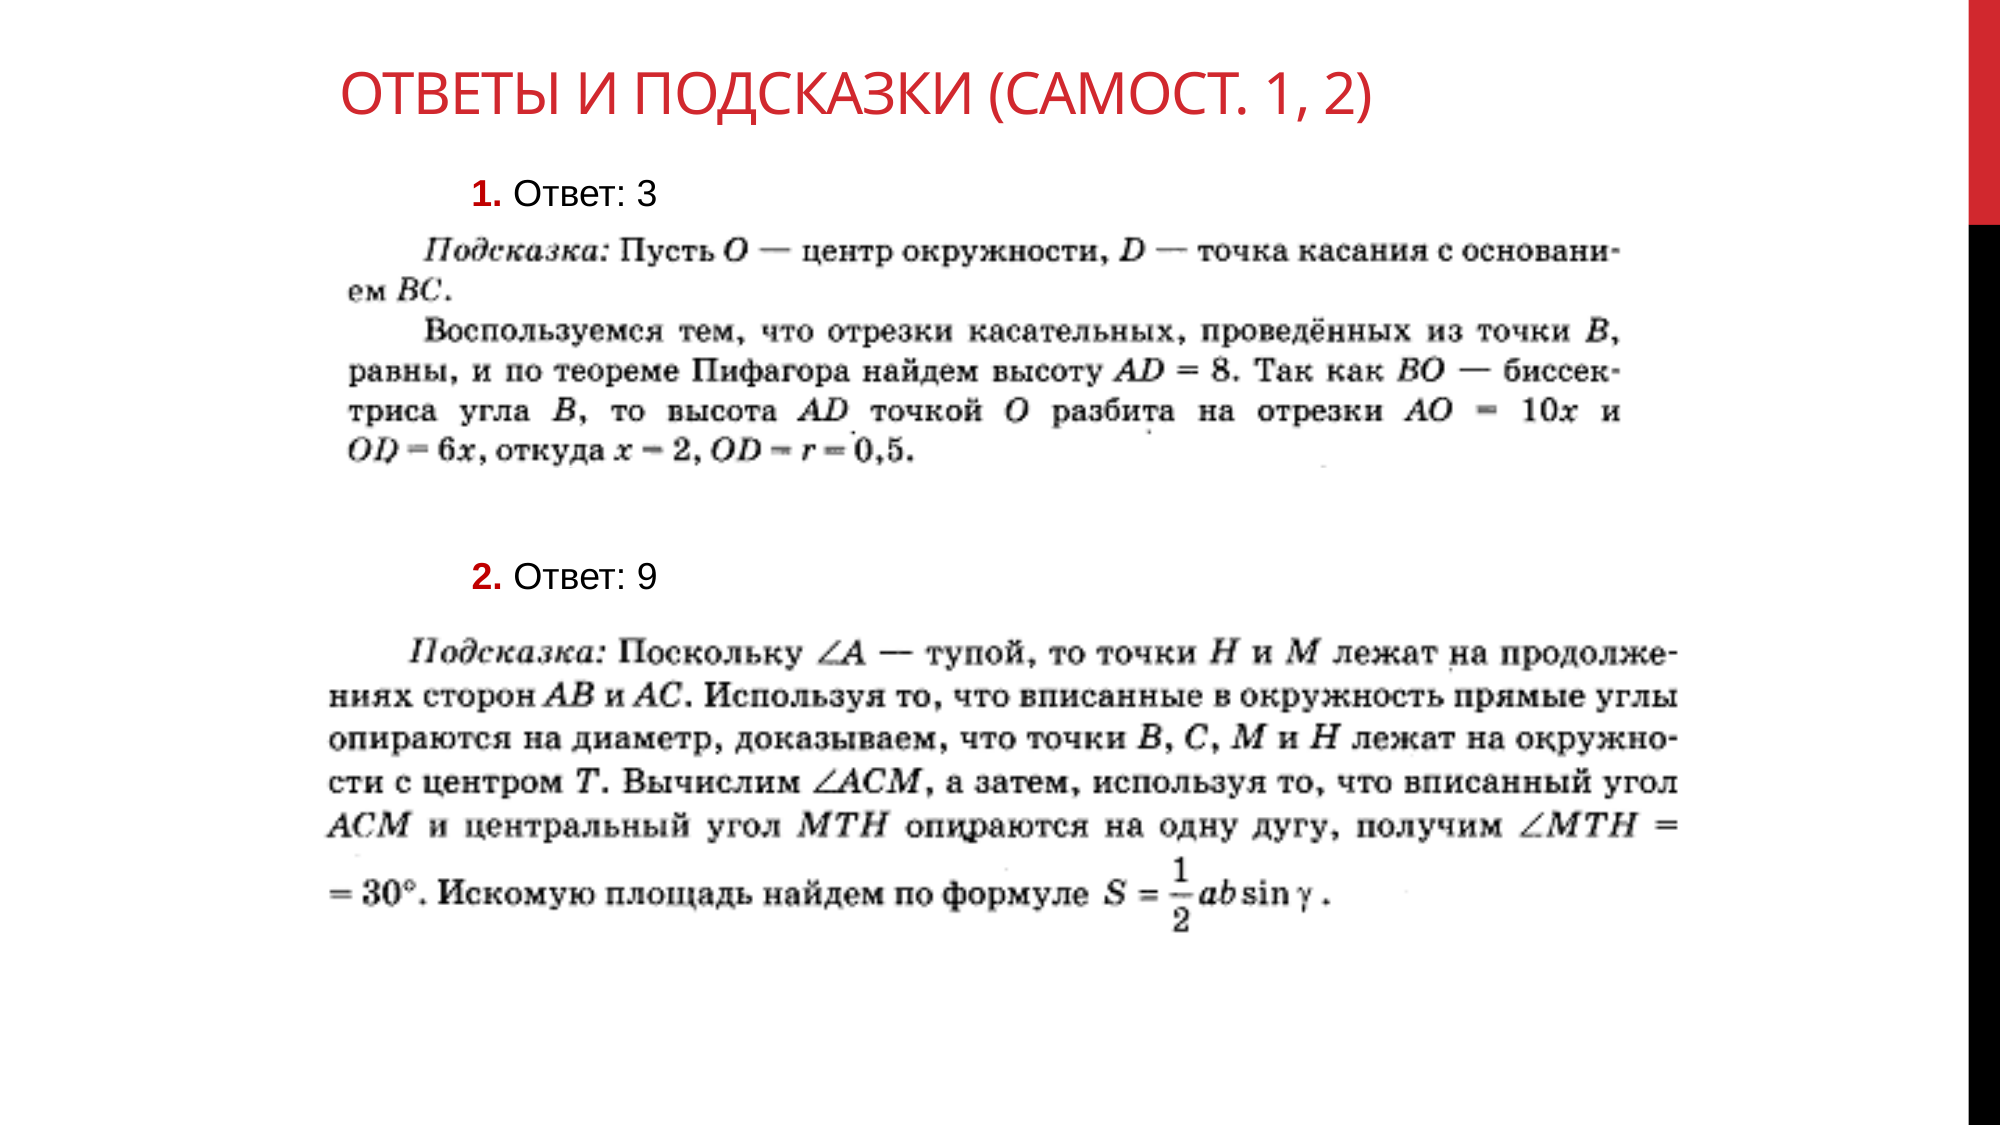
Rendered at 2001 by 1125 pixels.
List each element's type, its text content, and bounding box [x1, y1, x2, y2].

picture [302, 632, 1703, 941]
text_box 2. Ответ: 9 [456, 544, 768, 605]
title Ответы и подсказки (самост. 1, 2) [324, 25, 1680, 134]
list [324, 233, 1644, 468]
text_box 1. Ответ: 3 [456, 161, 768, 222]
